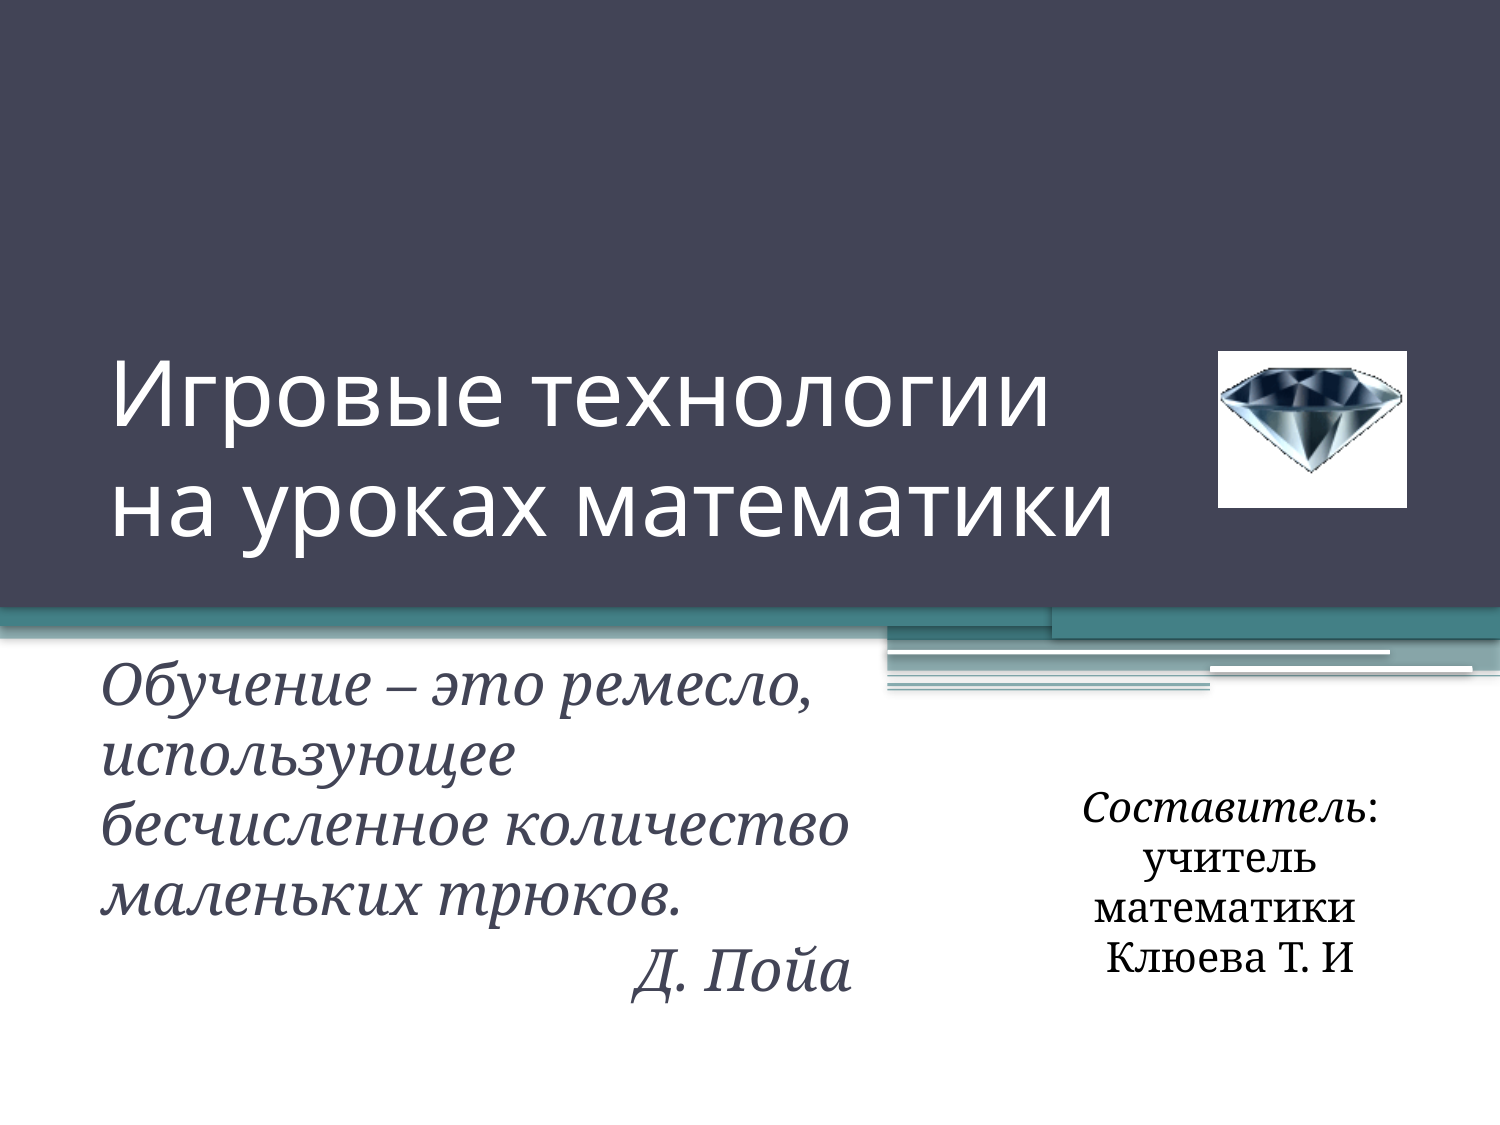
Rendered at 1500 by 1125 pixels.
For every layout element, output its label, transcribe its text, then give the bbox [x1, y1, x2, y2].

text_box Составитель: учитель математики Клюева Т. И [1019, 773, 1442, 989]
subtitle Обучение – это ремесло, использующее бесчисленное количество маленьких трюков. Д. Пойа [75, 639, 868, 1055]
title Игровые технологии на уроках математики [93, 246, 1454, 563]
picture [1218, 351, 1407, 508]
